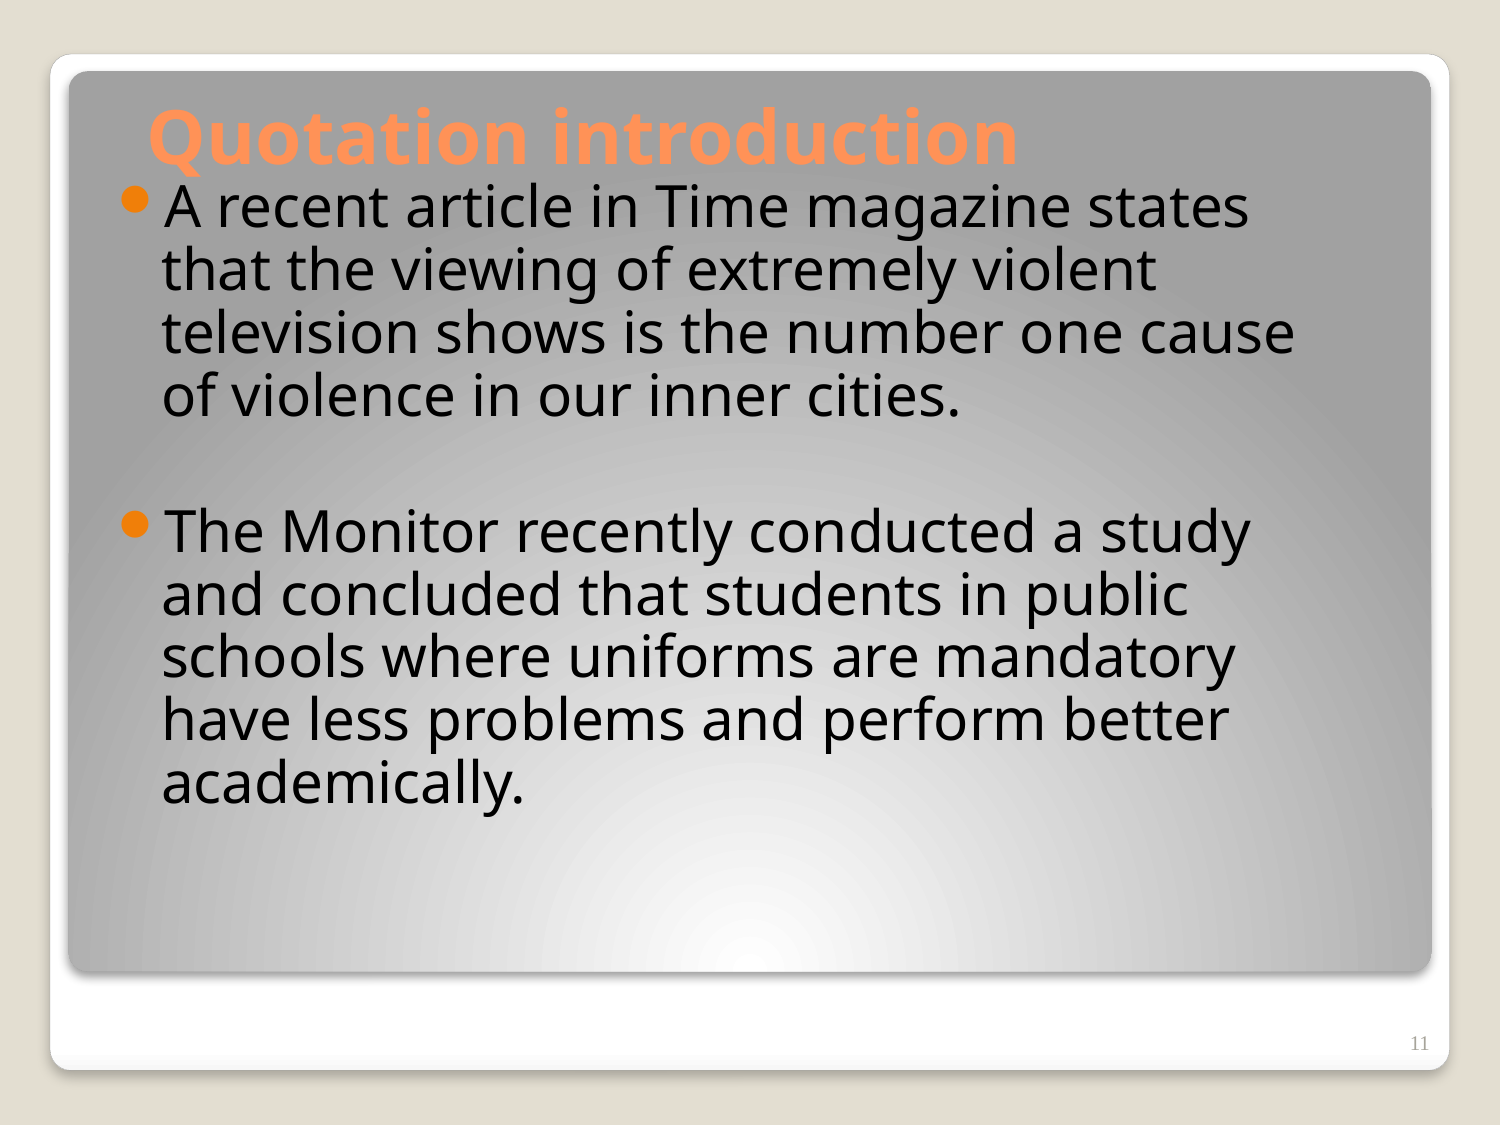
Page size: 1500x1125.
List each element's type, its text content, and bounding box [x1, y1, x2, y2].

slide_number 11 [1369, 1002, 1445, 1063]
list A recent article in Time magazine states that the viewing of extremely violent television shows is the number one cause of violence in our inner cities. The Monitor recently conducted a study and concluded that students in public schools where uniforms are mandatory have less problems and perform better academically. [87, 162, 1363, 1038]
title Quotation introduction [112, 0, 1388, 188]
